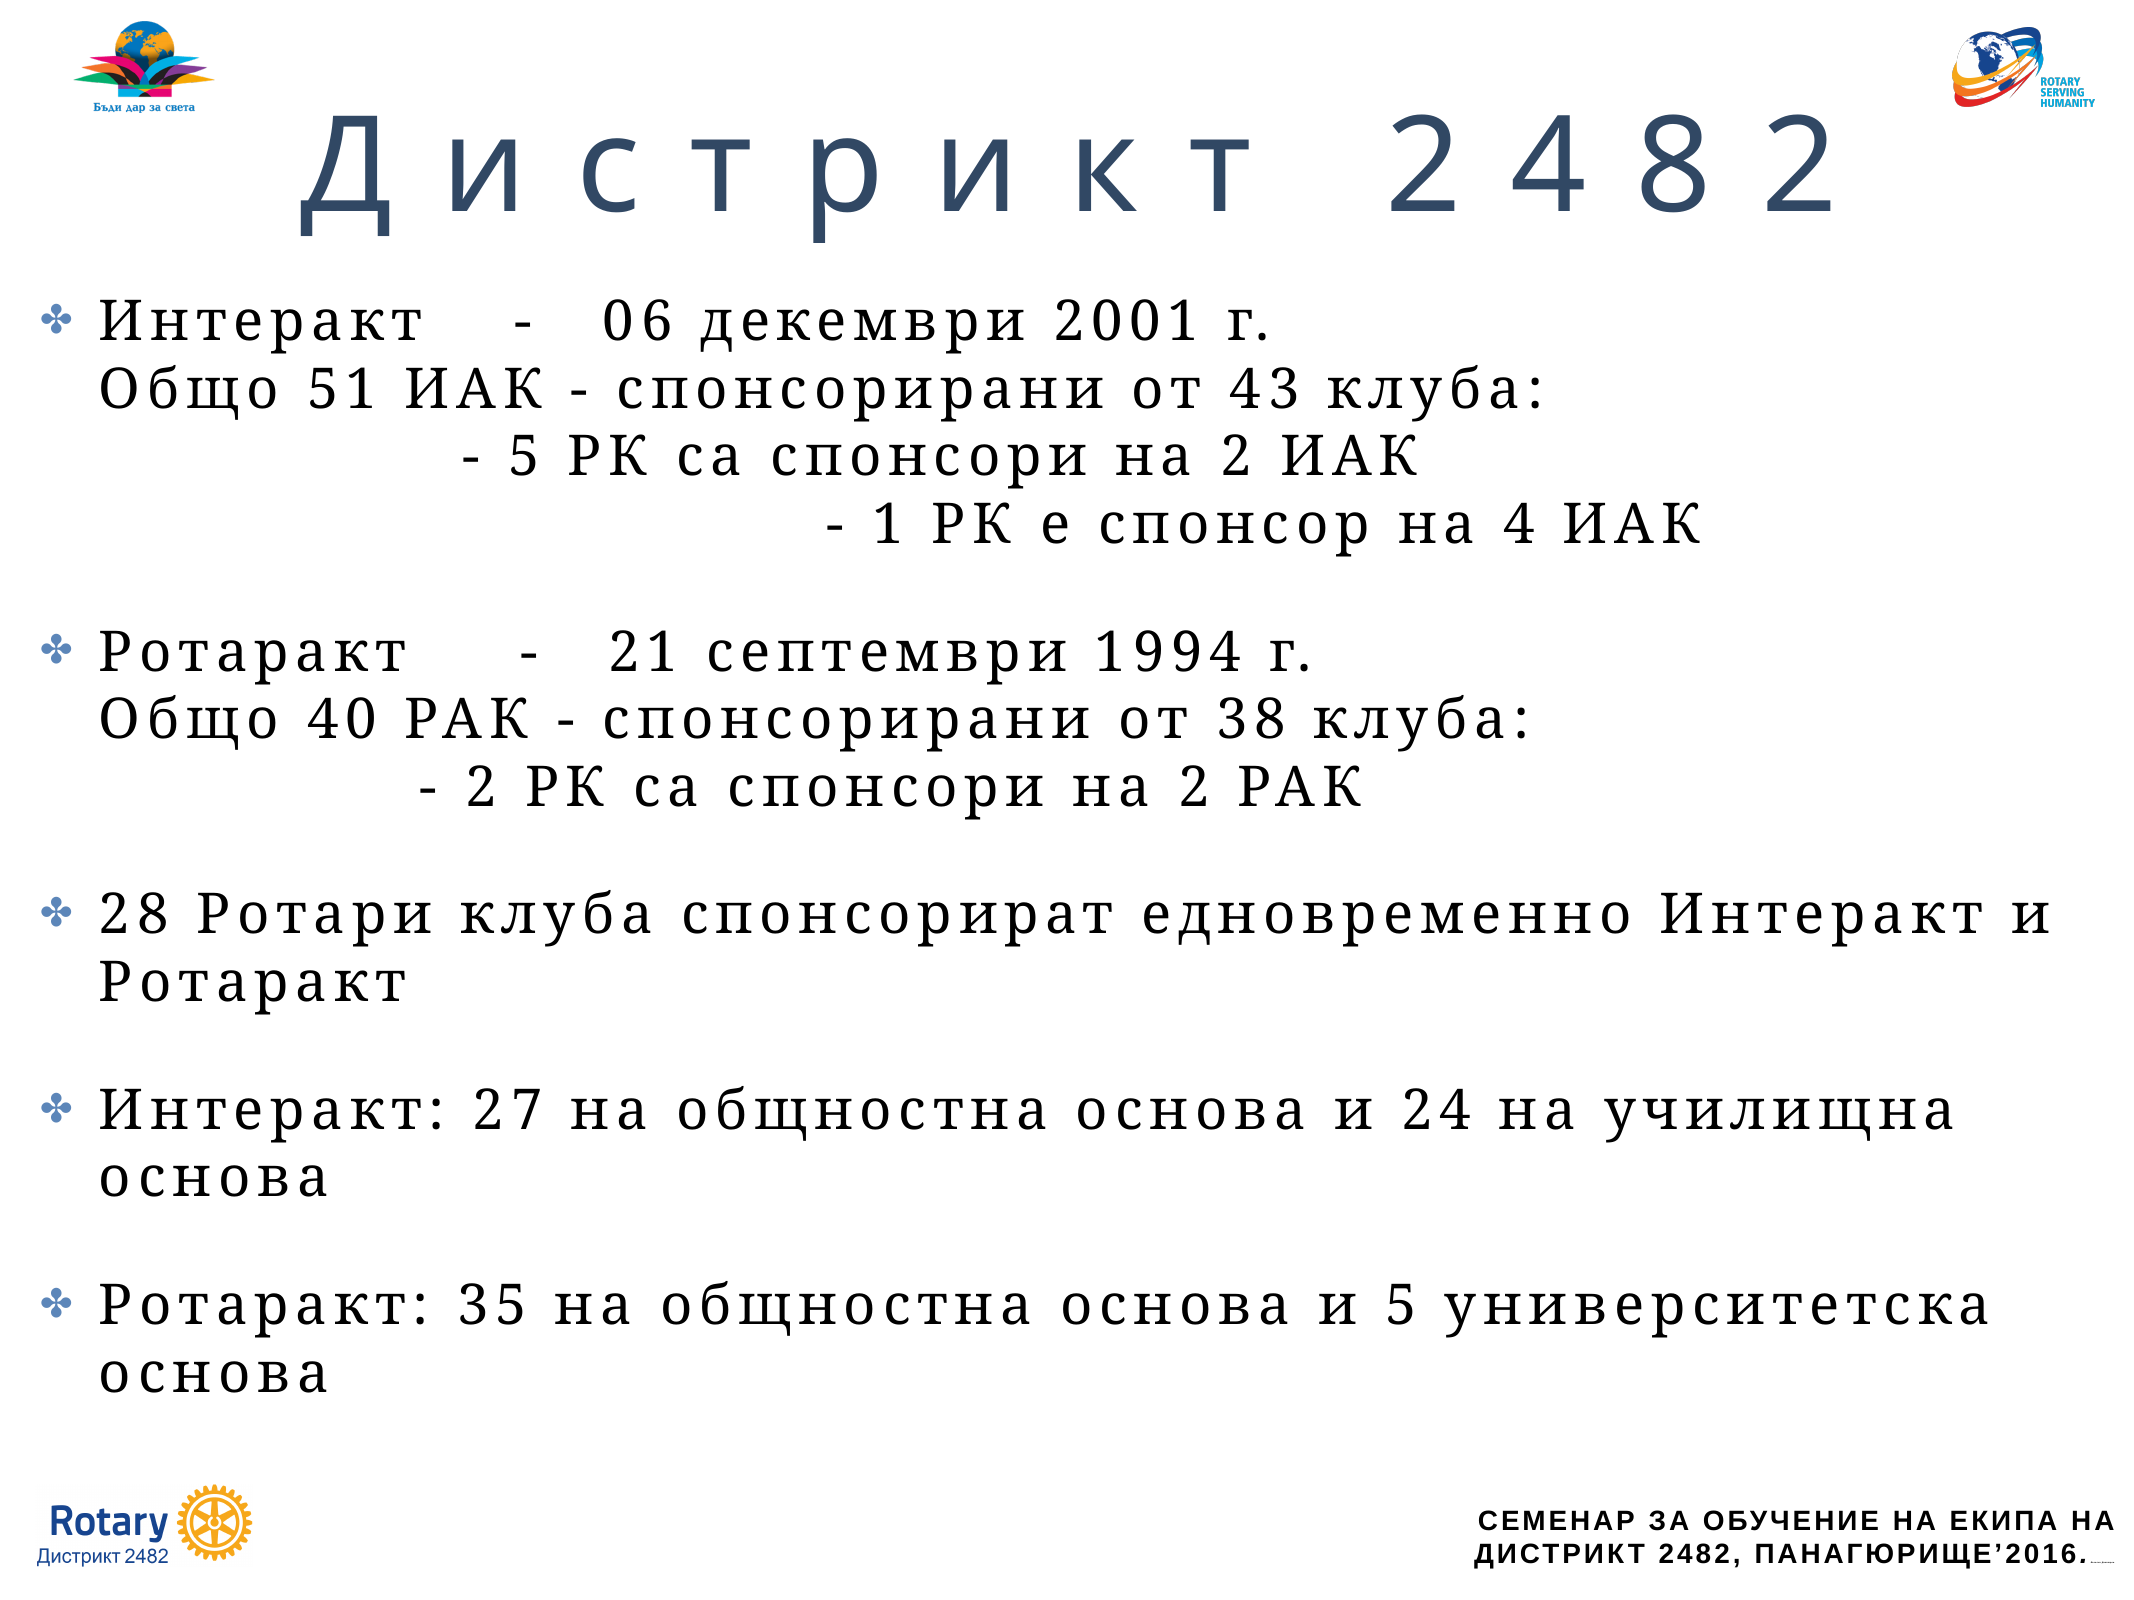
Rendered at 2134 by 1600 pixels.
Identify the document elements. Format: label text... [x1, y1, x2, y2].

text_box СЕМЕНАР ЗА ОБУЧЕНИЕ НА ЕКИПА НА ДИСТРИКТ 2482, ПАНАГЮРИЩЕ’2016.Веселин Димитров [1450, 1489, 2123, 1582]
picture [73, 21, 215, 113]
list Интеракт - 06 декември 2001 г. Общо 51 ИАК - спонсорирани от 43 клуба: - 5 РК са спонсори на 2 ИАК - 1 РК е спонсор на 4 ИАК Ротаракт - 21 септември 1994 г. Общо 40 РАК - спонсорирани от 38 клуба: - 2 РК са спонсори на 2 РАК 28 Ротари клуба спонсорират едновременно Интеракт и Ротаракт Интеракт: 27 на общностна основа и 24 на училищна основа Ротаракт: 35 на общностна основа и 5 университетска основа [30, 266, 2103, 1421]
picture [1952, 27, 2095, 107]
title Дистрикт 2482 [40, 69, 2100, 268]
picture [35, 1484, 253, 1567]
